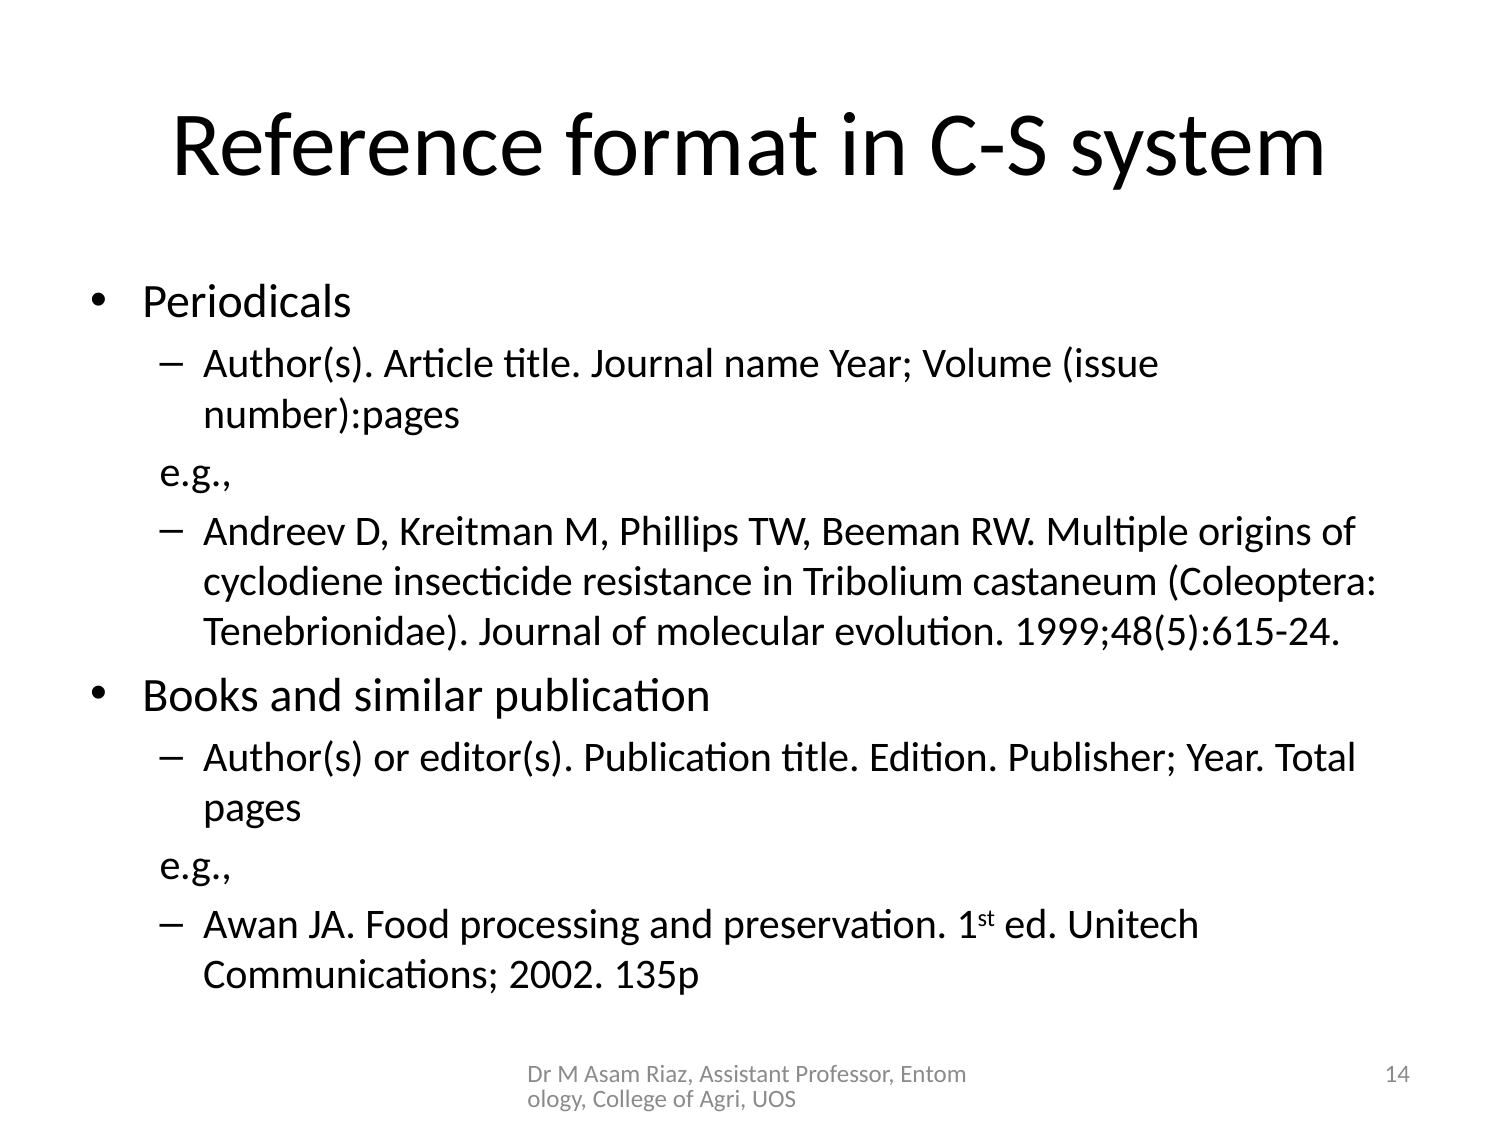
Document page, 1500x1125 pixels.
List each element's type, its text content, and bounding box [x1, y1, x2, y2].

slide_number 14 [1074, 1042, 1425, 1103]
title Reference format in C-S system [75, 45, 1425, 233]
footer Dr M Asam Riaz, Assistant Professor, Entomology, College of Agri, UOS [512, 1042, 988, 1103]
list Periodicals Author(s). Article title. Journal name Year; Volume (issue number):pages e.g., Andreev D, Kreitman M, Phillips TW, Beeman RW. Multiple origins of cyclodiene insecticide resistance in Tribolium castaneum (Coleoptera: Tenebrionidae). Journal of molecular evolution. 1999;48(5):615-24. Books and similar publication Author(s) or editor(s). Publication title. Edition. Publisher; Year. Total pages e.g., Awan JA. Food processing and preservation. 1st ed. Unitech Communications; 2002. 135p [75, 262, 1425, 1005]
